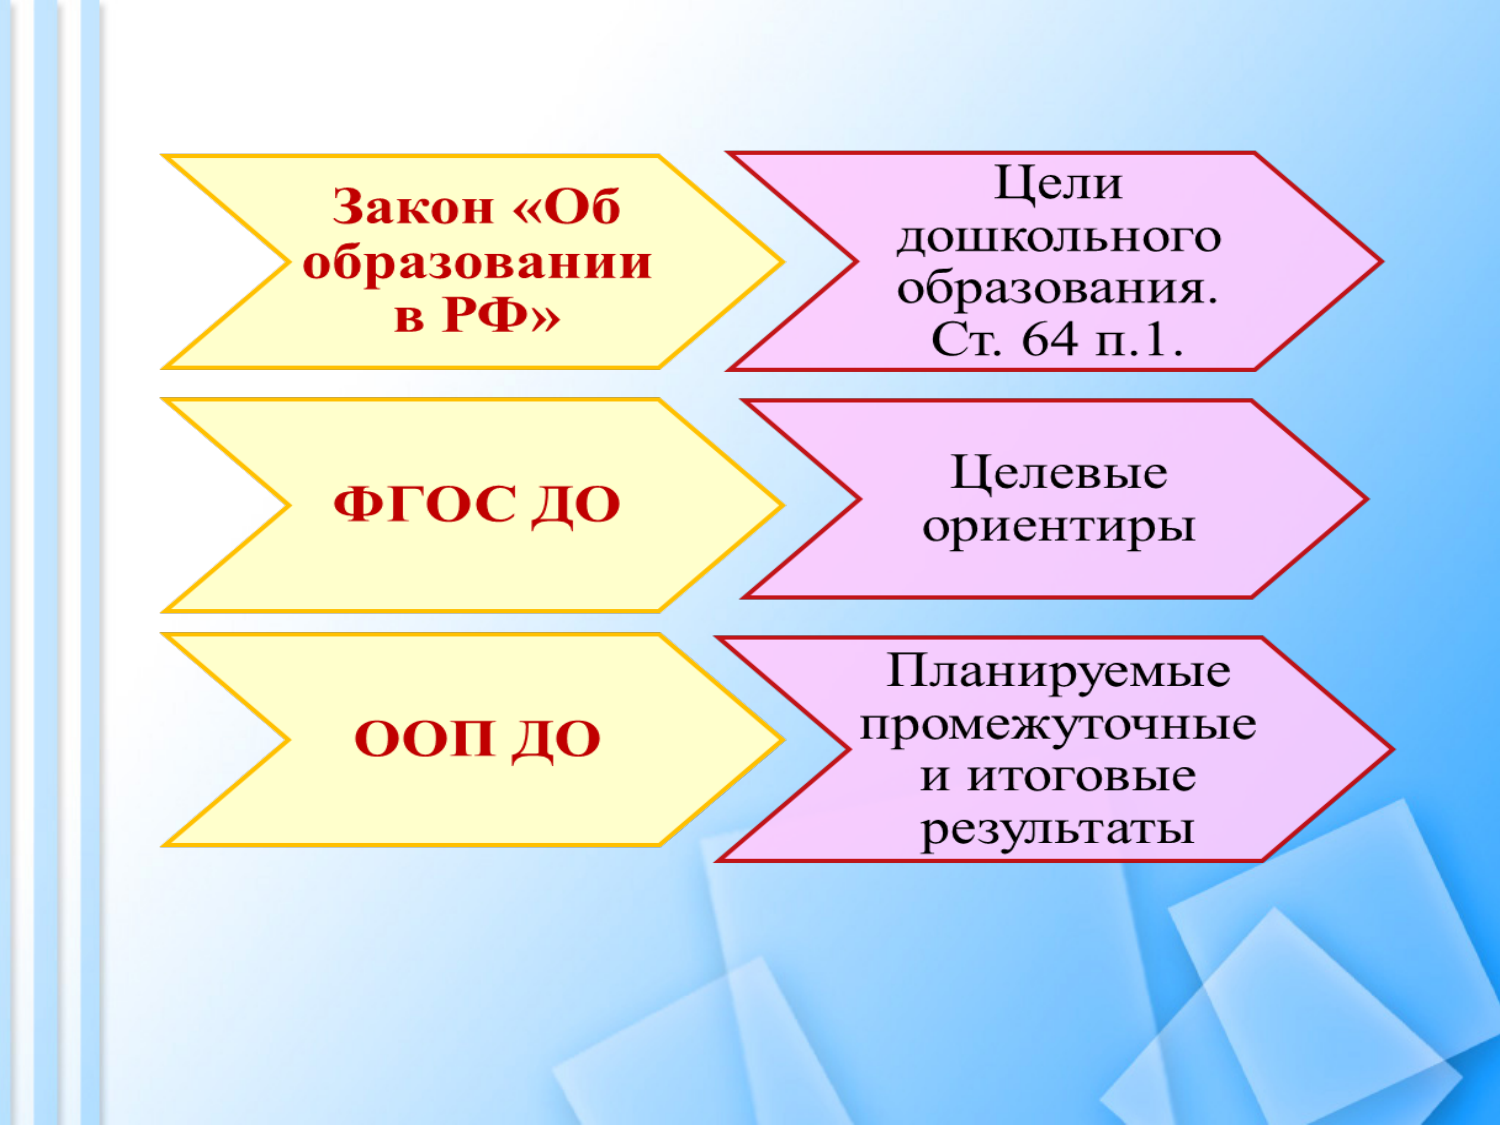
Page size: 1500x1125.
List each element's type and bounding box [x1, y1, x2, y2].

picture [0, 0, 1500, 1125]
list [159, 136, 1500, 883]
